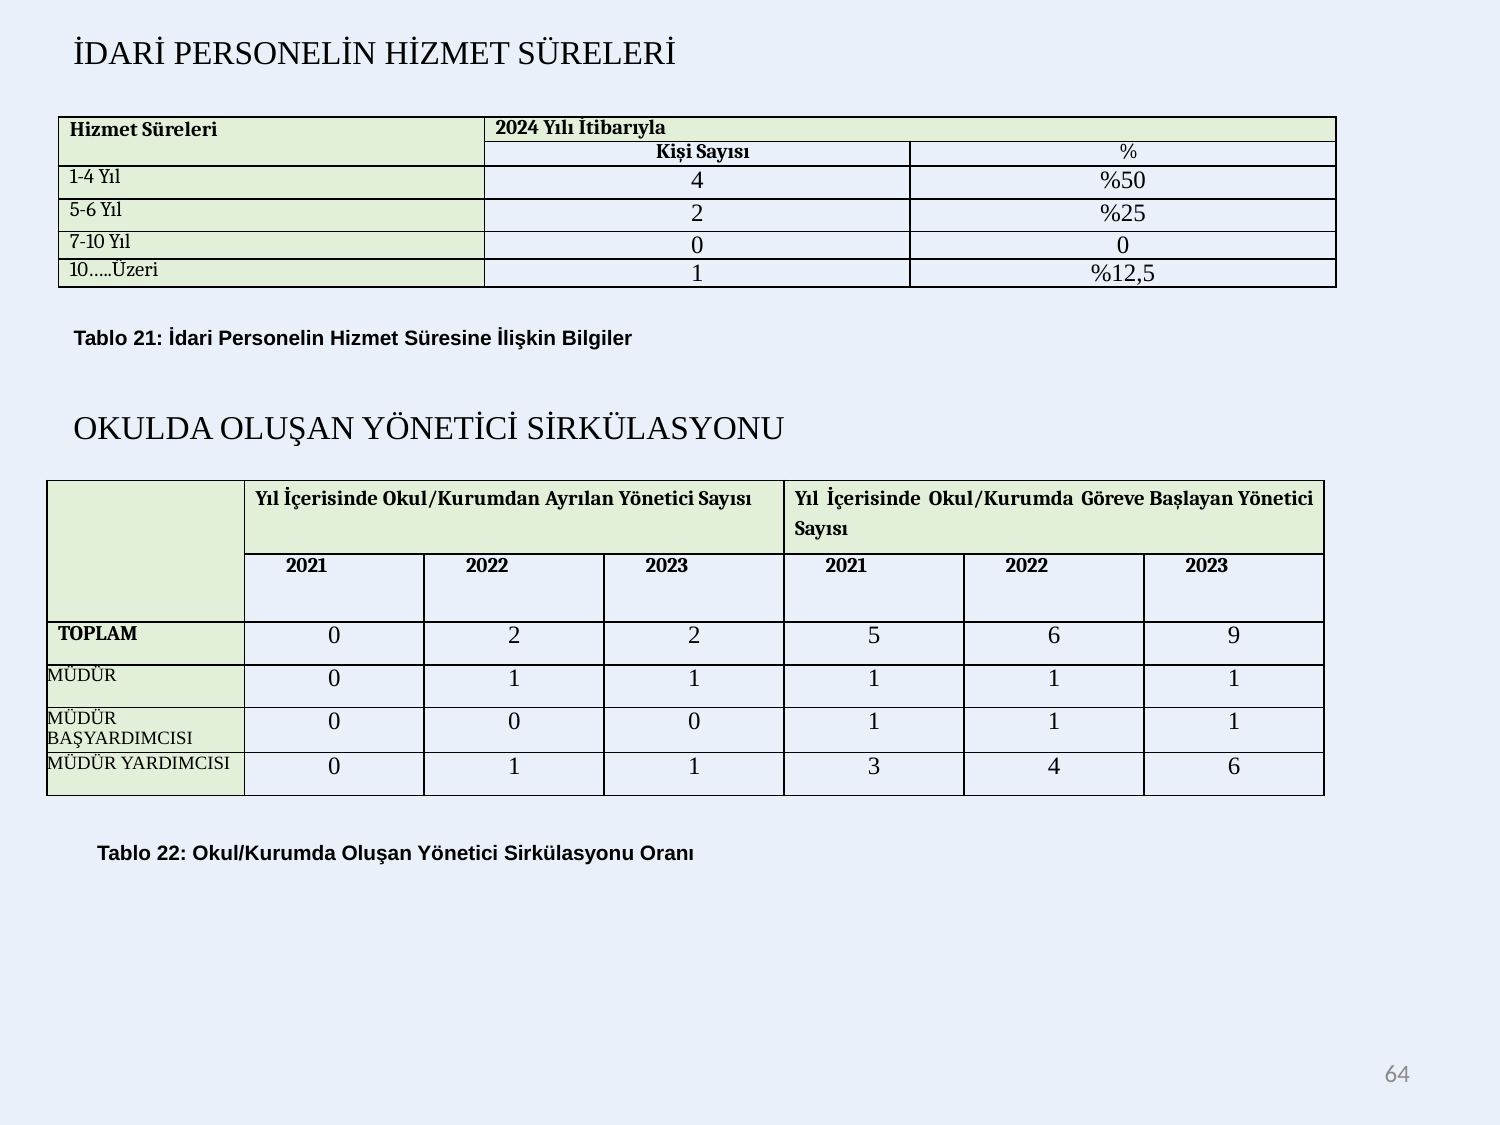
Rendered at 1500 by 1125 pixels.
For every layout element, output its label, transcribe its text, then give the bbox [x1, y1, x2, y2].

table_cell 0 [485, 232, 909, 258]
table_cell 1 [785, 708, 963, 752]
table_cell % [911, 142, 1335, 165]
table_cell 2021 [245, 555, 423, 621]
table_header Yıl İçerisinde Okul/Kurumda Göreve Başlayan Yönetici Sayısı [785, 481, 1323, 553]
table_cell 6 [965, 623, 1143, 664]
table_cell MÜDÜR YARDIMCISI [48, 753, 244, 795]
table_header [48, 481, 244, 621]
table_cell 0 [425, 708, 603, 752]
table_cell 0 [605, 708, 783, 752]
table_cell %50 [911, 167, 1335, 198]
table_cell 1 [485, 260, 909, 286]
text_box Tablo 21: İdari Personelin Hizmet Süresine İlişkin Bilgiler [58, 316, 1325, 357]
slide_number 64 [1074, 1042, 1425, 1103]
table_cell 1 [965, 666, 1143, 707]
table_cell 10…..Üzeri [59, 260, 484, 286]
table_cell 1 [425, 666, 603, 707]
table_cell 1 [1145, 666, 1323, 707]
table_cell 6 [1145, 753, 1323, 795]
table_cell 1-4 Yıl [59, 167, 484, 198]
table_cell 0 [911, 232, 1335, 258]
table_header 2024 Yılı İtibarıyla [485, 118, 1335, 141]
table_cell 4 [485, 167, 909, 198]
table_cell 2 [605, 623, 783, 664]
text_box OKULDA OLUŞAN YÖNETİCİ SİRKÜLASYONU [58, 398, 1313, 454]
table_cell 7-10 Yıl [59, 232, 484, 258]
table_cell 2 [485, 200, 909, 231]
table_cell 2 [425, 623, 603, 664]
table_cell TOPLAM [48, 623, 244, 664]
table_cell 1 [785, 666, 963, 707]
table_header Yıl İçerisinde Okul/Kurumdan Ayrılan Yönetici Sayısı [245, 481, 783, 553]
table_cell %25 [911, 200, 1335, 231]
table_cell 2022 [965, 555, 1143, 621]
table_cell 0 [245, 753, 423, 795]
table_cell Kişi Sayısı [485, 142, 909, 165]
table_cell 0 [245, 623, 423, 664]
table_cell 1 [965, 708, 1143, 752]
table_cell MÜDÜR BAŞYARDIMCISI [48, 708, 244, 752]
table_cell 2021 [785, 555, 963, 621]
table_cell 1 [605, 666, 783, 707]
table_cell 2023 [605, 555, 783, 621]
table_cell 5-6 Yıl [59, 200, 484, 231]
text_box Tablo 22: Okul/Kurumda Oluşan Yönetici Sirkülasyonu Oranı [82, 832, 1395, 873]
table_cell 0 [245, 666, 423, 707]
table_cell 5 [785, 623, 963, 664]
table_cell 0 [245, 708, 423, 752]
table_header Hizmet Süreleri [59, 118, 484, 165]
table_cell 1 [1145, 708, 1323, 752]
table_cell %12,5 [911, 260, 1335, 286]
table_cell 2022 [425, 555, 603, 621]
table_cell MÜDÜR [48, 666, 244, 707]
table_cell 1 [425, 753, 603, 795]
text_box İDARİ PERSONELİN HİZMET SÜRELERİ [58, 23, 1348, 79]
table_cell 4 [965, 753, 1143, 795]
table_cell 3 [785, 753, 963, 795]
table_cell 9 [1145, 623, 1323, 664]
table_cell 1 [605, 753, 783, 795]
table_cell 2023 [1145, 555, 1323, 621]
